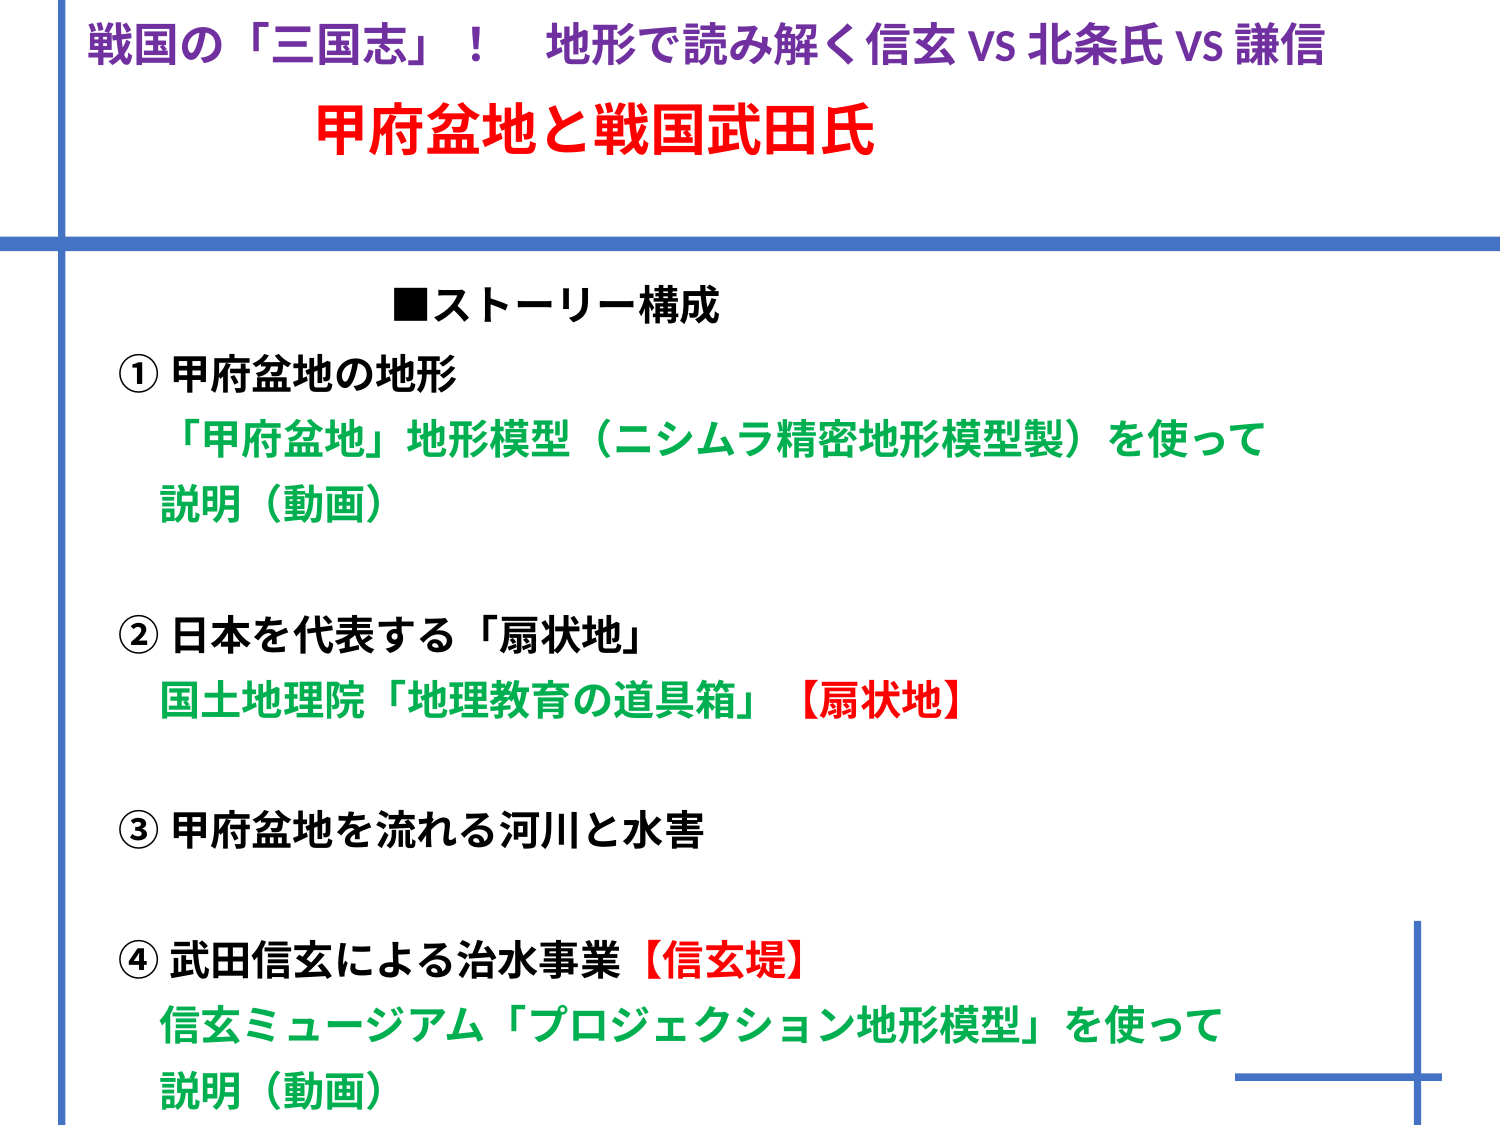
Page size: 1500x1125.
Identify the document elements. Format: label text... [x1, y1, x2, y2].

title 戦国の「三国志」！ 地形で読み解く信玄VS北条氏VS謙信 甲府盆地と戦国武田氏 [72, 0, 1500, 267]
list ■ストーリー構成 ①甲府盆地の地形 「甲府盆地」地形模型（ニシムラ精密地形模型製）を使って 説明（動画） ②日本を代表する「扇状地」 国土地理院「地理教育の道具箱」【扇状地】 ③甲府盆地を流れる河川と水害 ④武田信玄による治水事業【信玄堤】 信玄ミュージアム「プロジェクション地形模型」を使って 説明（動画） [103, 263, 1397, 1125]
